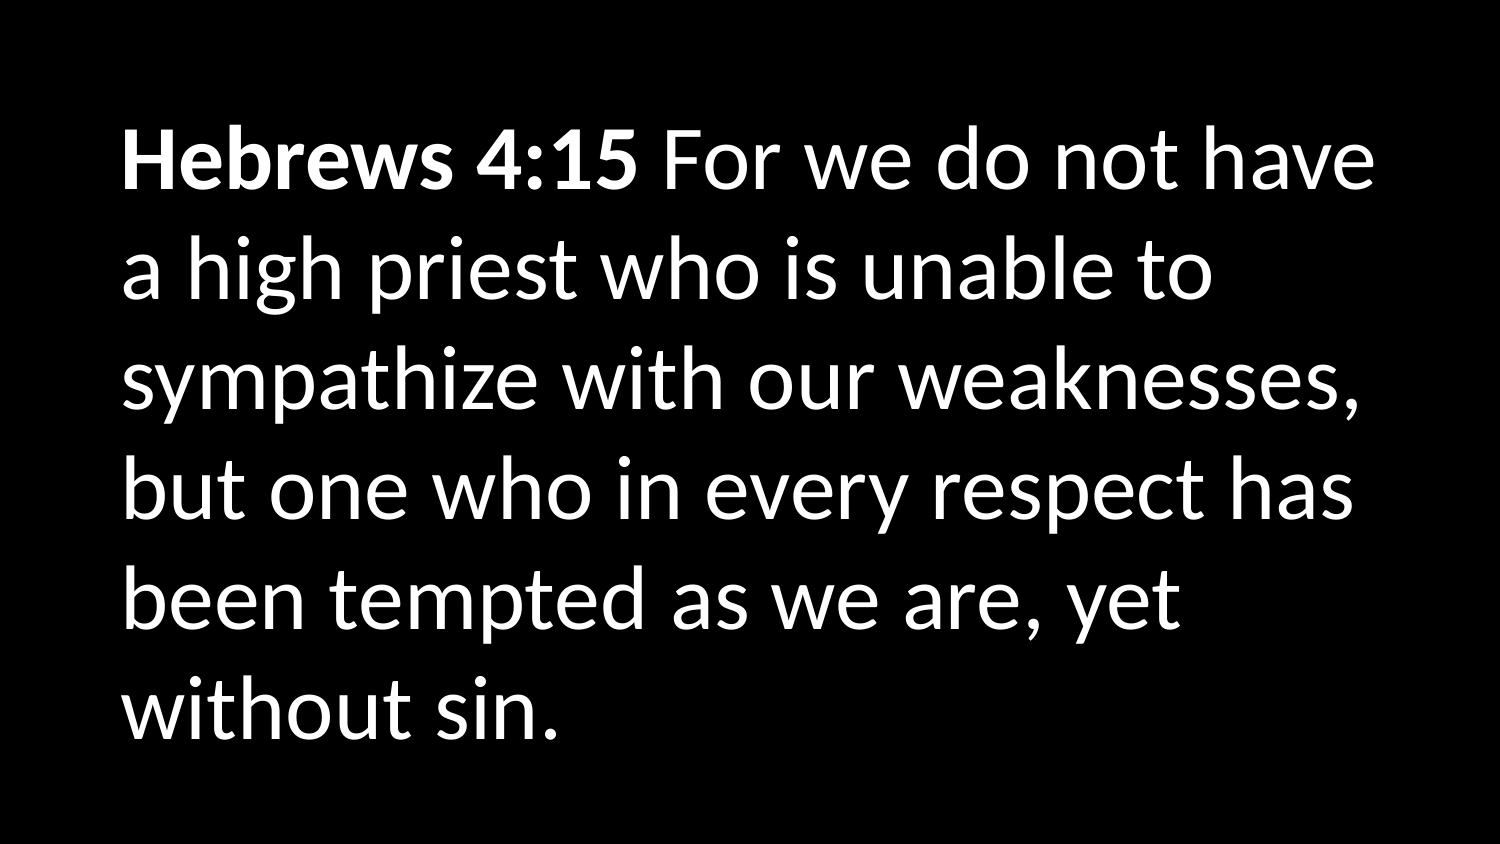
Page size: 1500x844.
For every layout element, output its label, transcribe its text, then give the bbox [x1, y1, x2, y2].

text_box Hebrews 4:15 For we do not have a high priest who is unable to sympathize with our weaknesses, but one who in every respect has been tempted as we are, yet without sin. [105, 90, 1396, 810]
